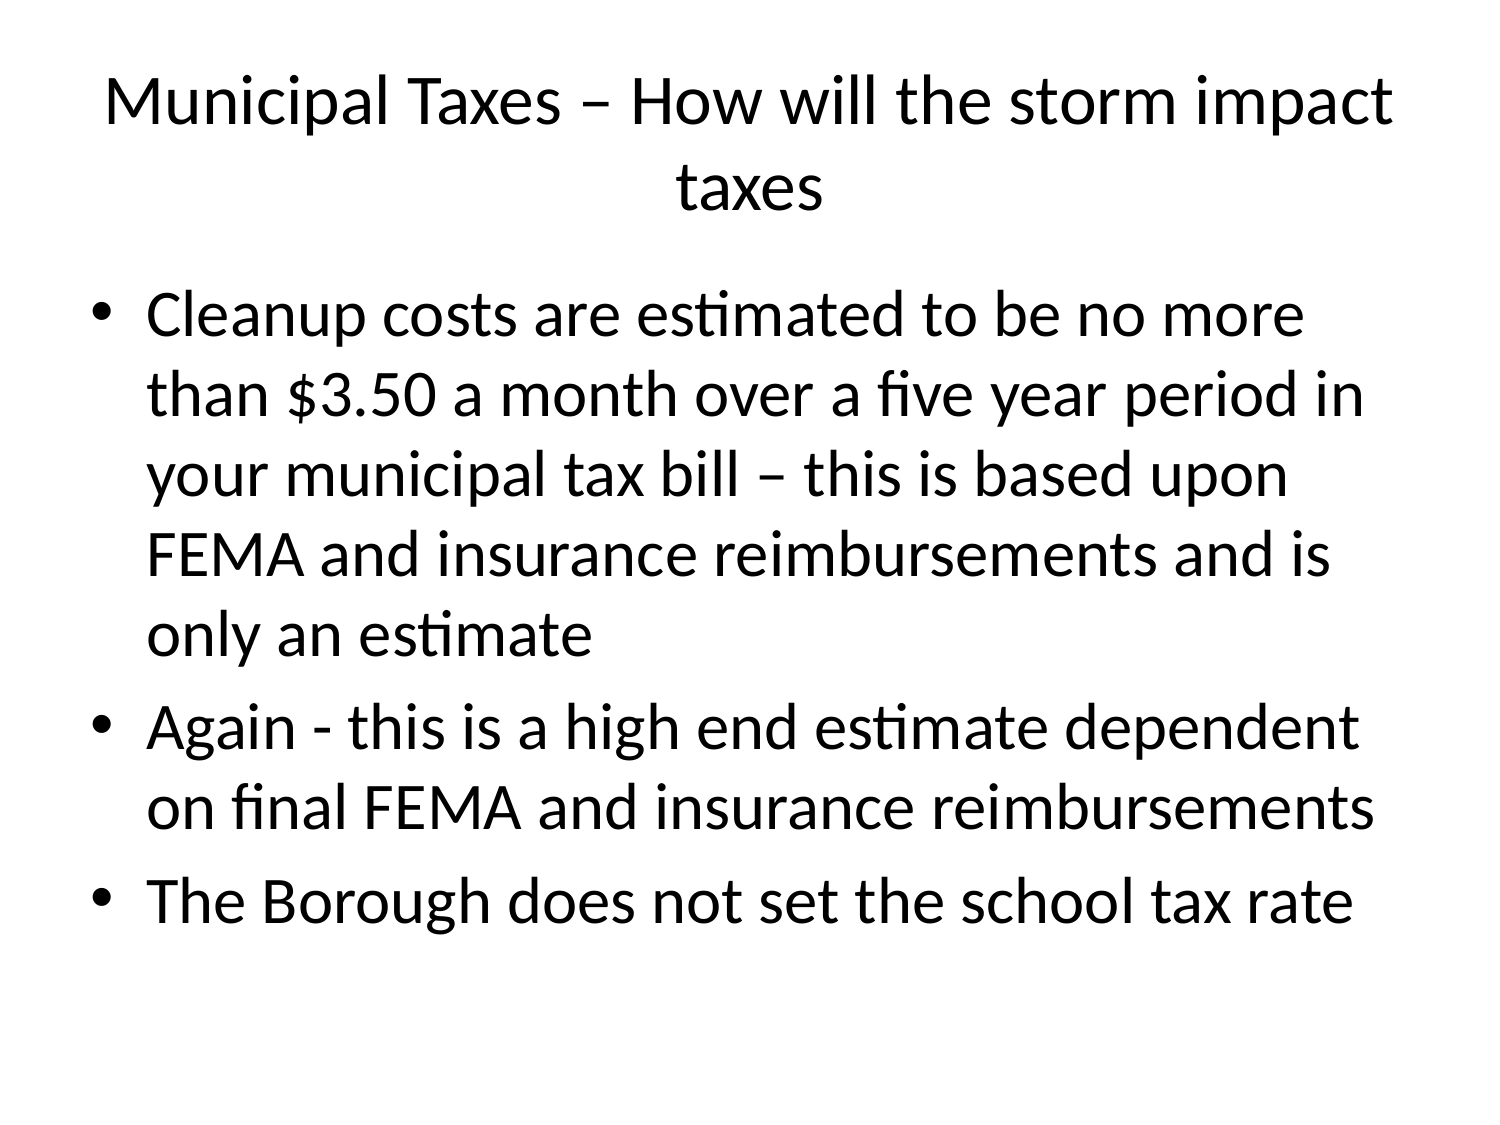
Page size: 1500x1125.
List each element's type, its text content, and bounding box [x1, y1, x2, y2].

title Municipal Taxes – How will the storm impact taxes [75, 45, 1425, 233]
list Cleanup costs are estimated to be no more than $3.50 a month over a five year period in your municipal tax bill – this is based upon FEMA and insurance reimbursements and is only an estimate Again - this is a high end estimate dependent on final FEMA and insurance reimbursements The Borough does not set the school tax rate [75, 262, 1425, 1005]
